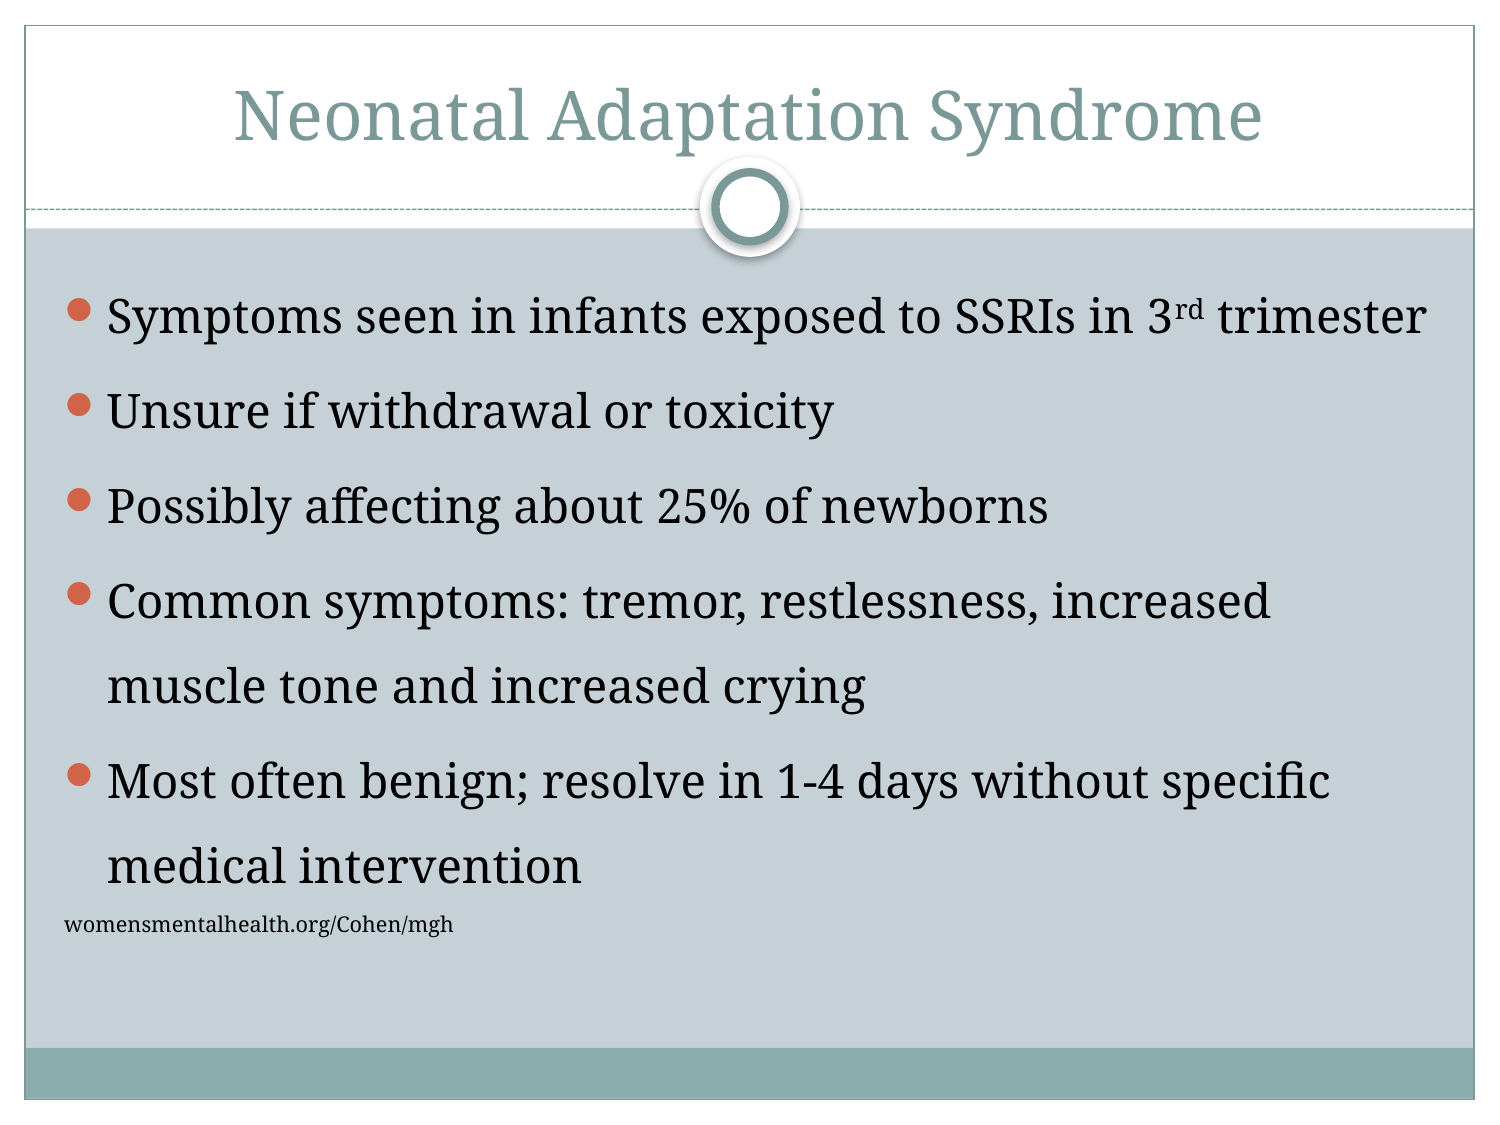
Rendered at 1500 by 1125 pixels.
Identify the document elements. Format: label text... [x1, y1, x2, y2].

list Symptoms seen in infants exposed to SSRIs in 3rd trimester Unsure if withdrawal or toxicity Possibly affecting about 25% of newborns Common symptoms: tremor, restlessness, increased muscle tone and increased crying Most often benign; resolve in 1-4 days without specific medical intervention womensmentalhealth.org/Cohen/mgh [49, 250, 1445, 1001]
title Neonatal Adaptation Syndrome [49, 37, 1450, 162]
